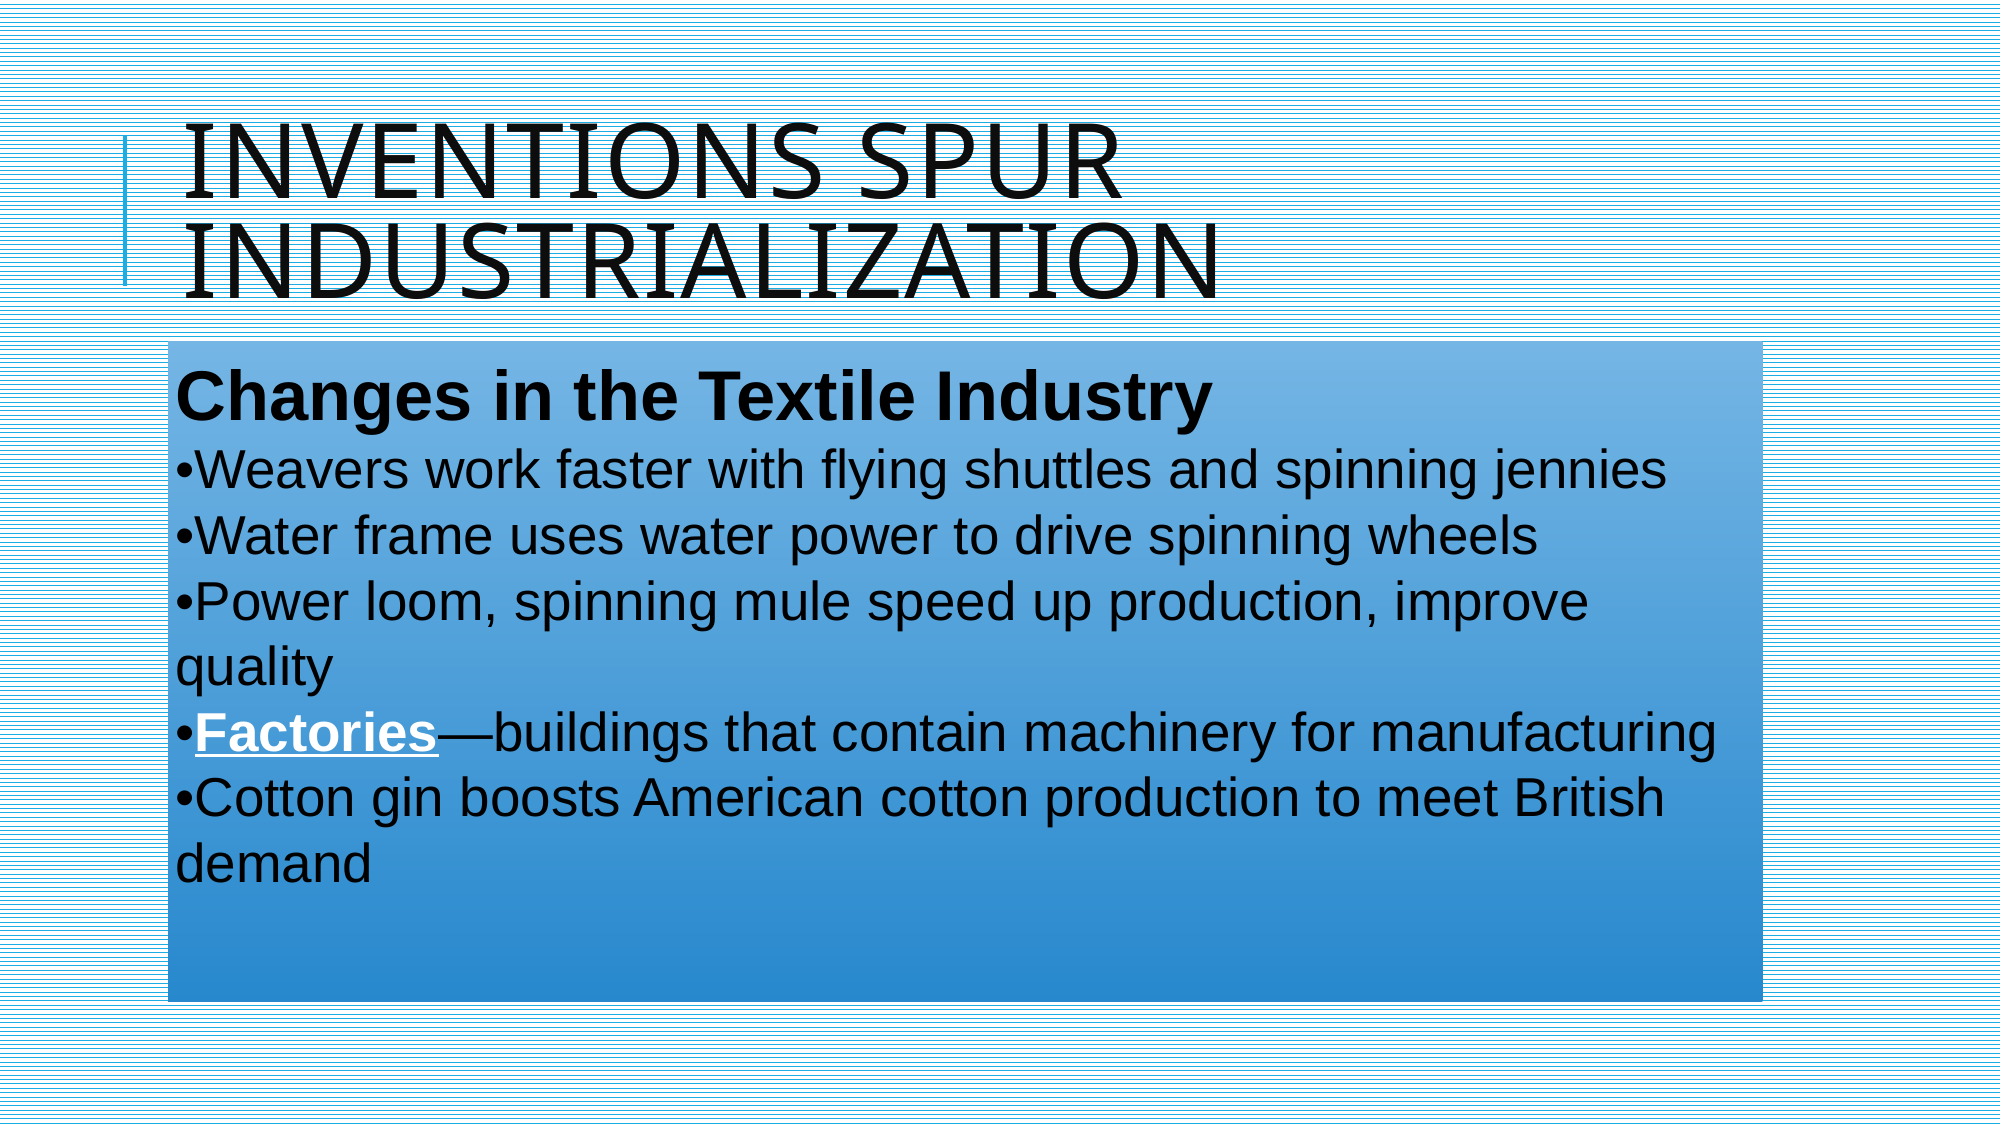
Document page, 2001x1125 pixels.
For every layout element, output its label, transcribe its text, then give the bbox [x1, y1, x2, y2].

title Inventions Spur Industrialization [168, 96, 1763, 341]
list Changes in the Textile Industry •Weavers work faster with flying shuttles and spinning jennies •Water frame uses water power to drive spinning wheels •Power loom, spinning mule speed up production, improve quality •Factories—buildings that contain machinery for manufacturing •Cotton gin boosts American cotton production to meet British demand [168, 341, 1763, 1002]
